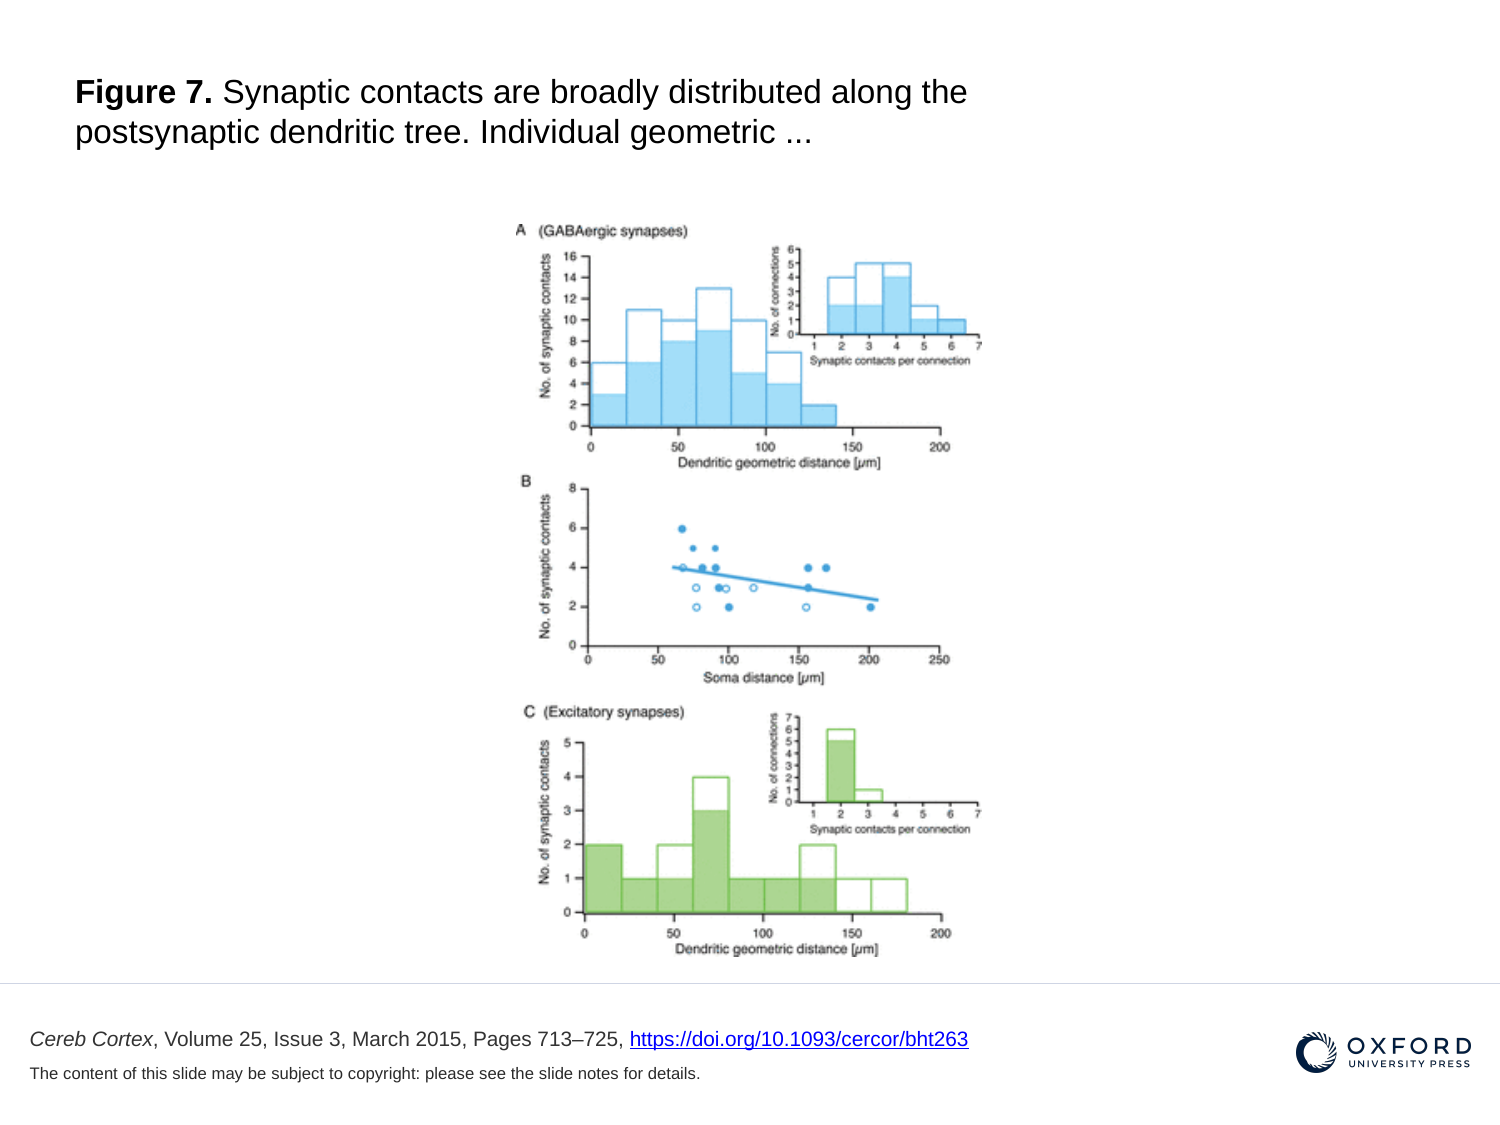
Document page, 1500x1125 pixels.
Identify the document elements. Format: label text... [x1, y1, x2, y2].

title Figure 7. Synaptic contacts are broadly distributed along the postsynaptic dendritic tree. Individual geometric ... [75, 69, 1078, 171]
footer Cereb Cortex, Volume 25, Issue 3, March 2015, Pages 713–725, https://doi.org/10.1093/cercor/bht263 The content of this slide may be subject to copyright: please see the slide notes for details. [0, 983, 1260, 1125]
picture [516, 224, 982, 957]
picture [1296, 1032, 1471, 1073]
